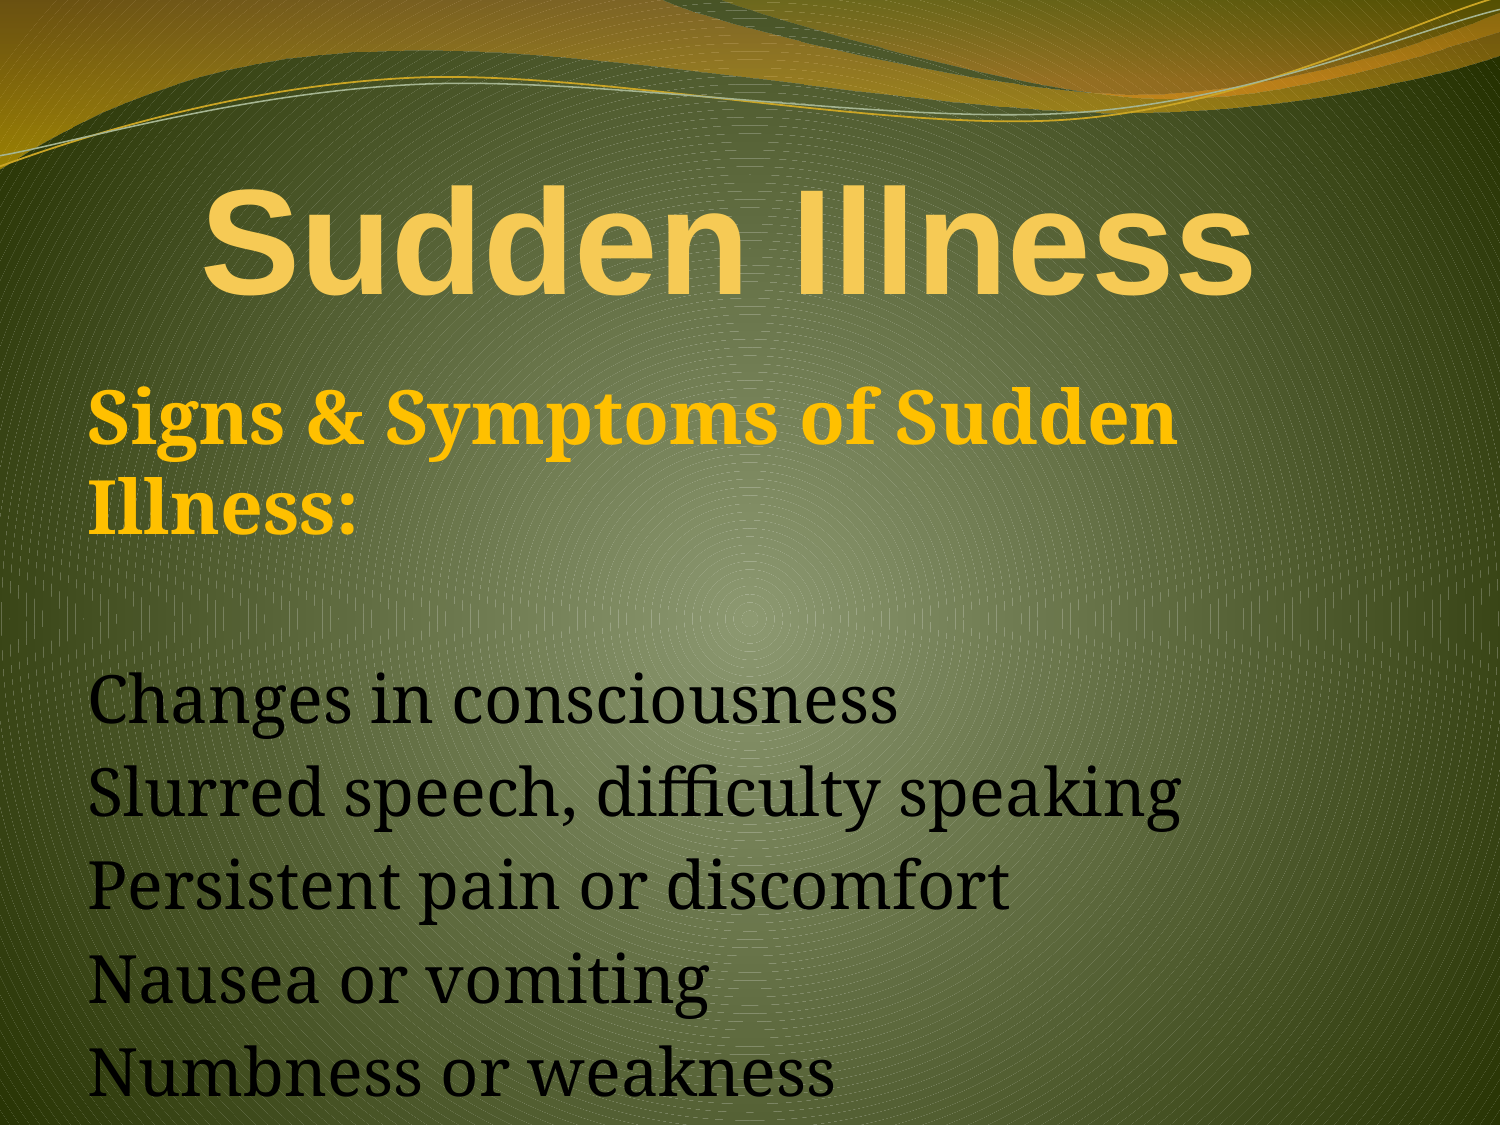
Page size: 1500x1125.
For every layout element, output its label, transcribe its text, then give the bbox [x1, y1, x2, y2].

subtitle Signs & Symptoms of Sudden Illness: Changes in consciousness Slurred speech, difficulty speaking Persistent pain or discomfort Nausea or vomiting Numbness or weakness [87, 362, 1451, 1076]
title Sudden Illness [87, 137, 1376, 326]
